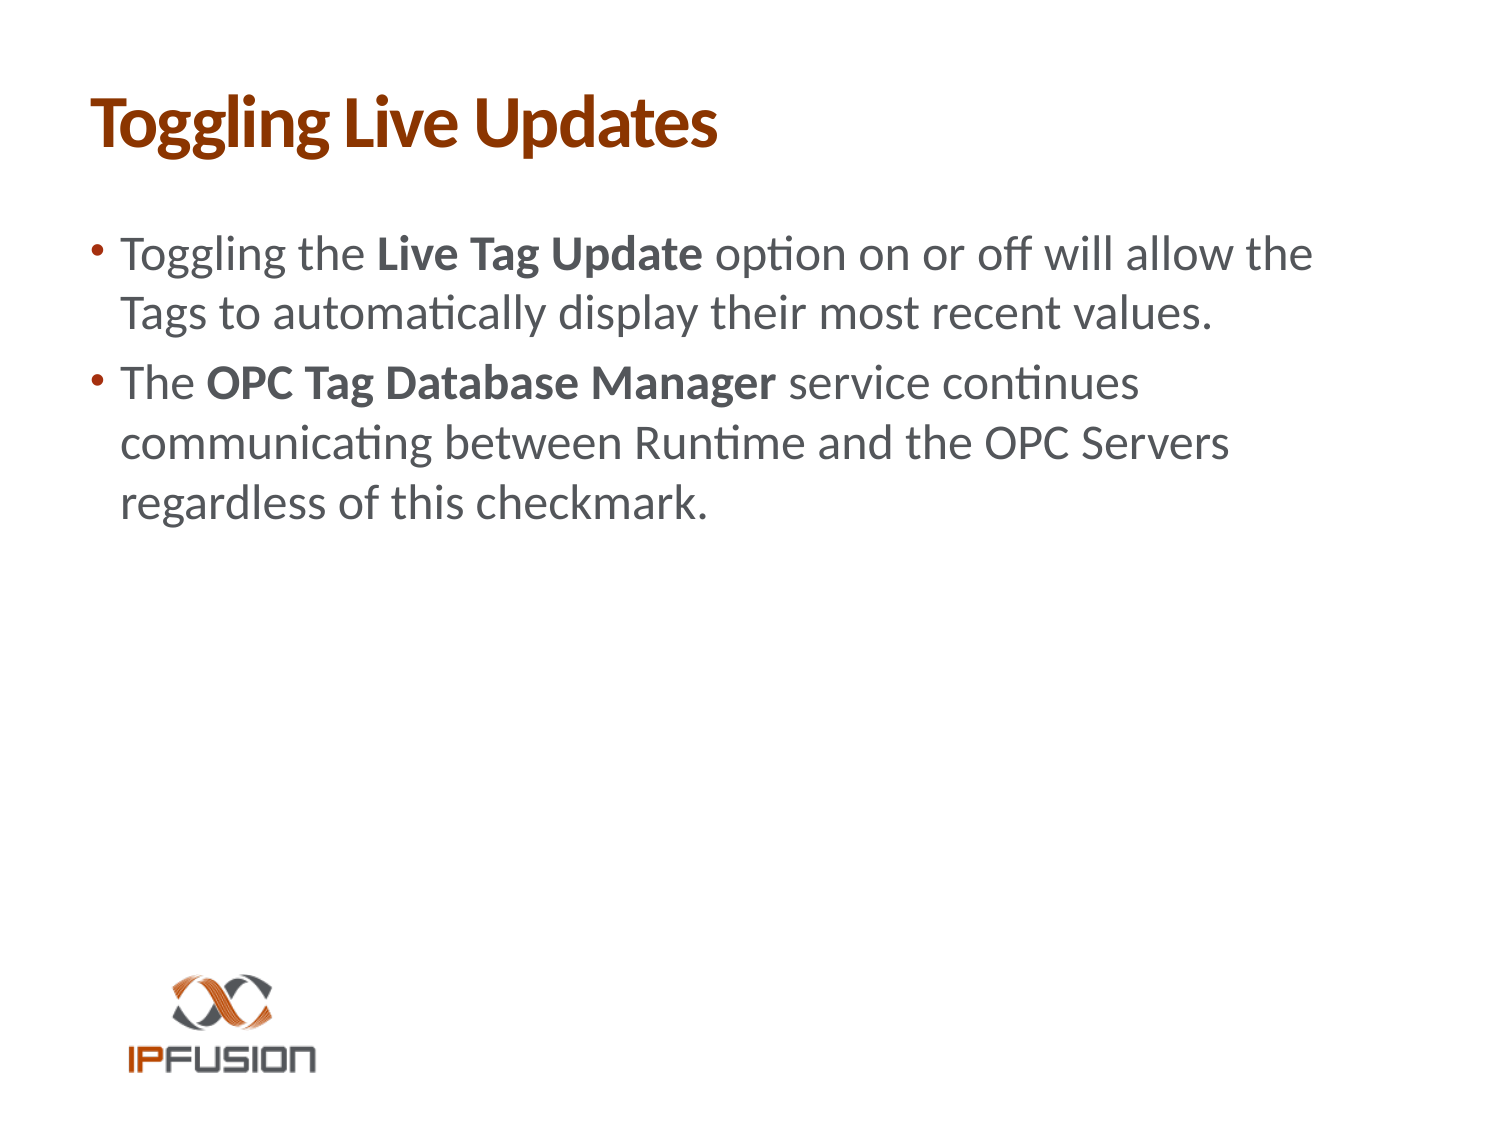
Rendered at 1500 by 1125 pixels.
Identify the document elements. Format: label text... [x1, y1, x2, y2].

title Toggling Live Updates [75, 35, 1425, 200]
picture [112, 1050, 332, 1073]
list Toggling the Live Tag Update option on or off will allow the Tags to automatically display their most recent values. The OPC Tag Database Manager service continues communicating between Runtime and the OPC Servers regardless of this checkmark. [75, 212, 1425, 1050]
